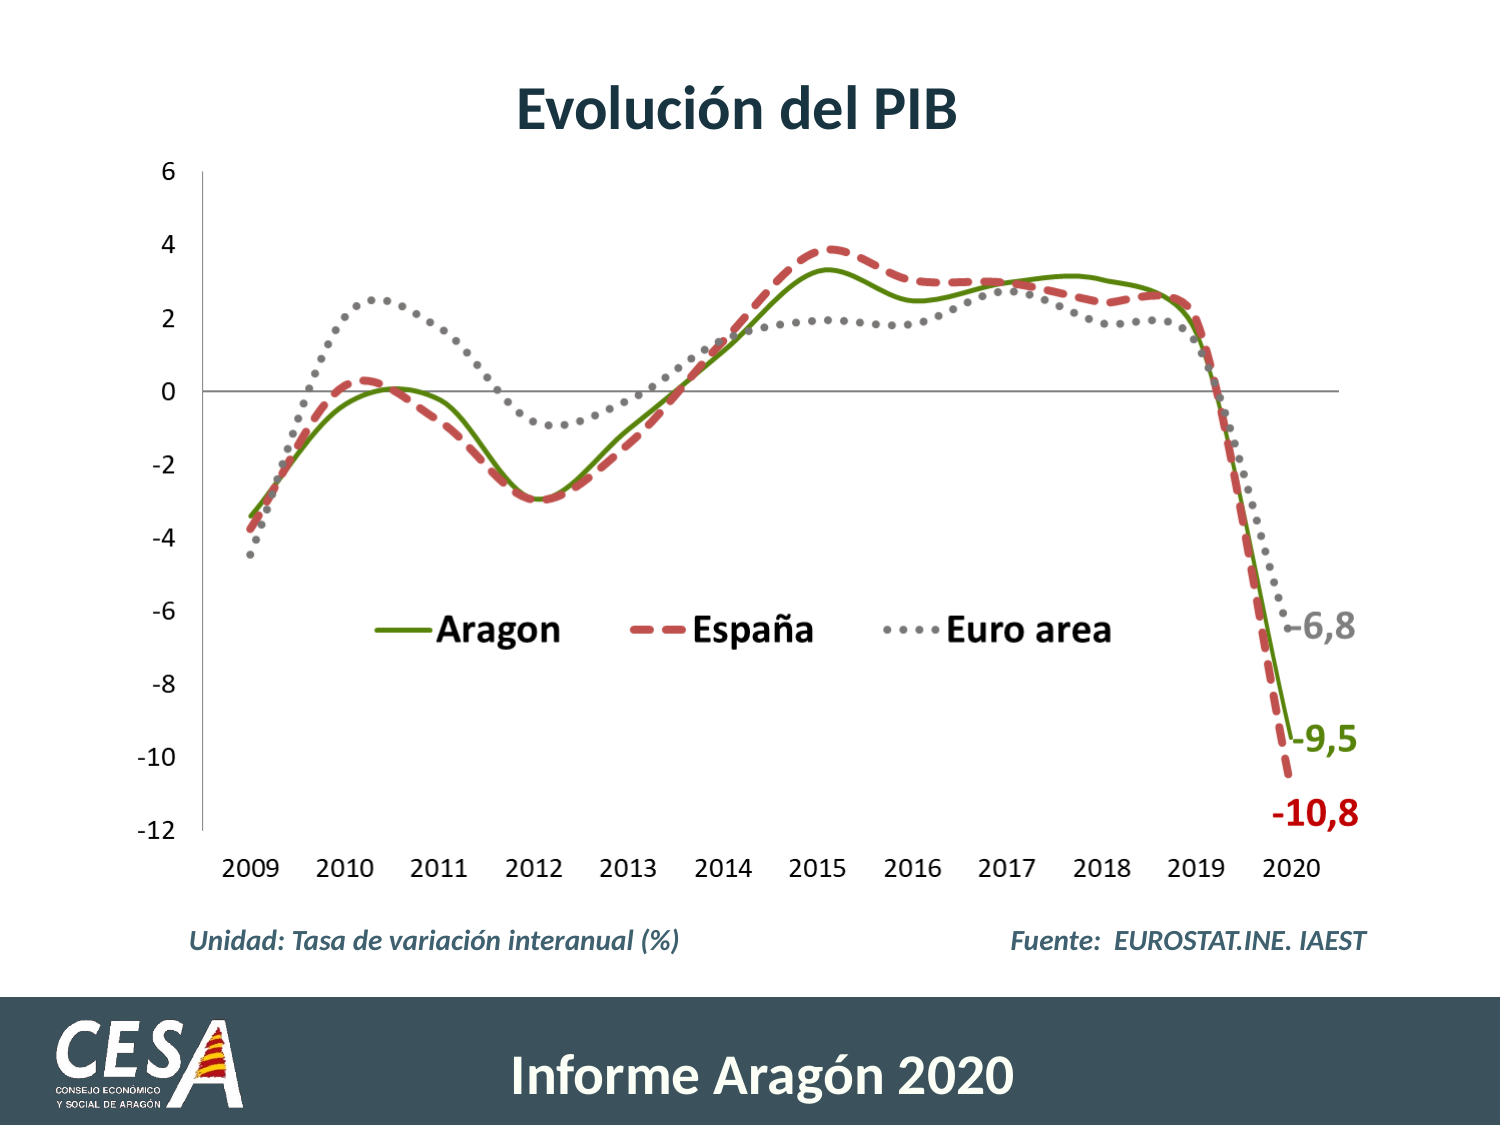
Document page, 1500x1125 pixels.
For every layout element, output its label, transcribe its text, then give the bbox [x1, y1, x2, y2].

text_box Unidad: Tasa de variación interanual (%) Fuente: EUROSTAT.INE. IAEST [174, 913, 1390, 964]
text_box Informe Aragón 2020 [0, 997, 1500, 1125]
picture [41, 1012, 254, 1118]
picture [134, 153, 1366, 890]
text_box Evolución del PIB [501, 59, 1099, 150]
